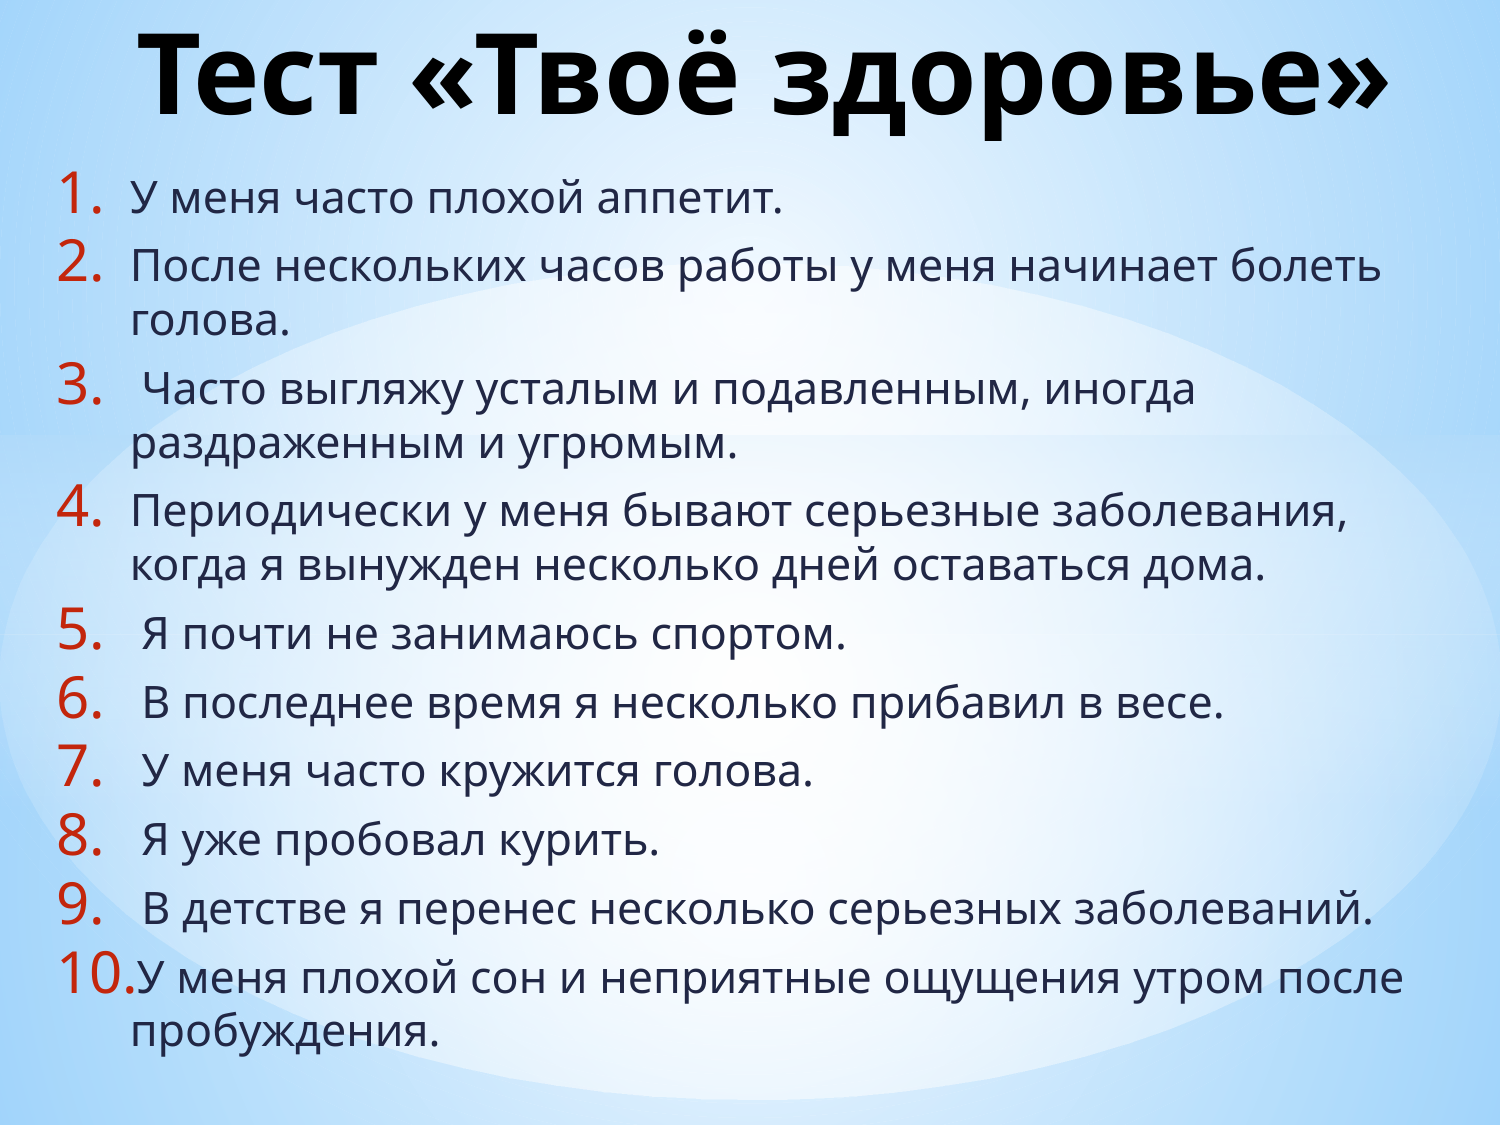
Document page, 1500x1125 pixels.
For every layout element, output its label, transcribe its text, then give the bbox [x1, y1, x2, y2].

subtitle У меня часто плохой аппетит. После нескольких часов работы у меня начинает болеть голова. Часто выгляжу усталым и подавленным, иногда раздраженным и угрюмым. Периодически у меня бывают серьезные заболевания, когда я вынужден несколько дней оставаться дома. Я почти не занимаюсь спортом. В последнее время я несколько прибавил в весе. У меня часто кружится голова. Я уже пробовал курить. В детстве я перенес несколько серьезных заболеваний. У меня плохой сон и неприятные ощущения утром после пробуждения. [41, 161, 1447, 1071]
title Тест «Твоё здоровье» [0, 0, 1500, 161]
